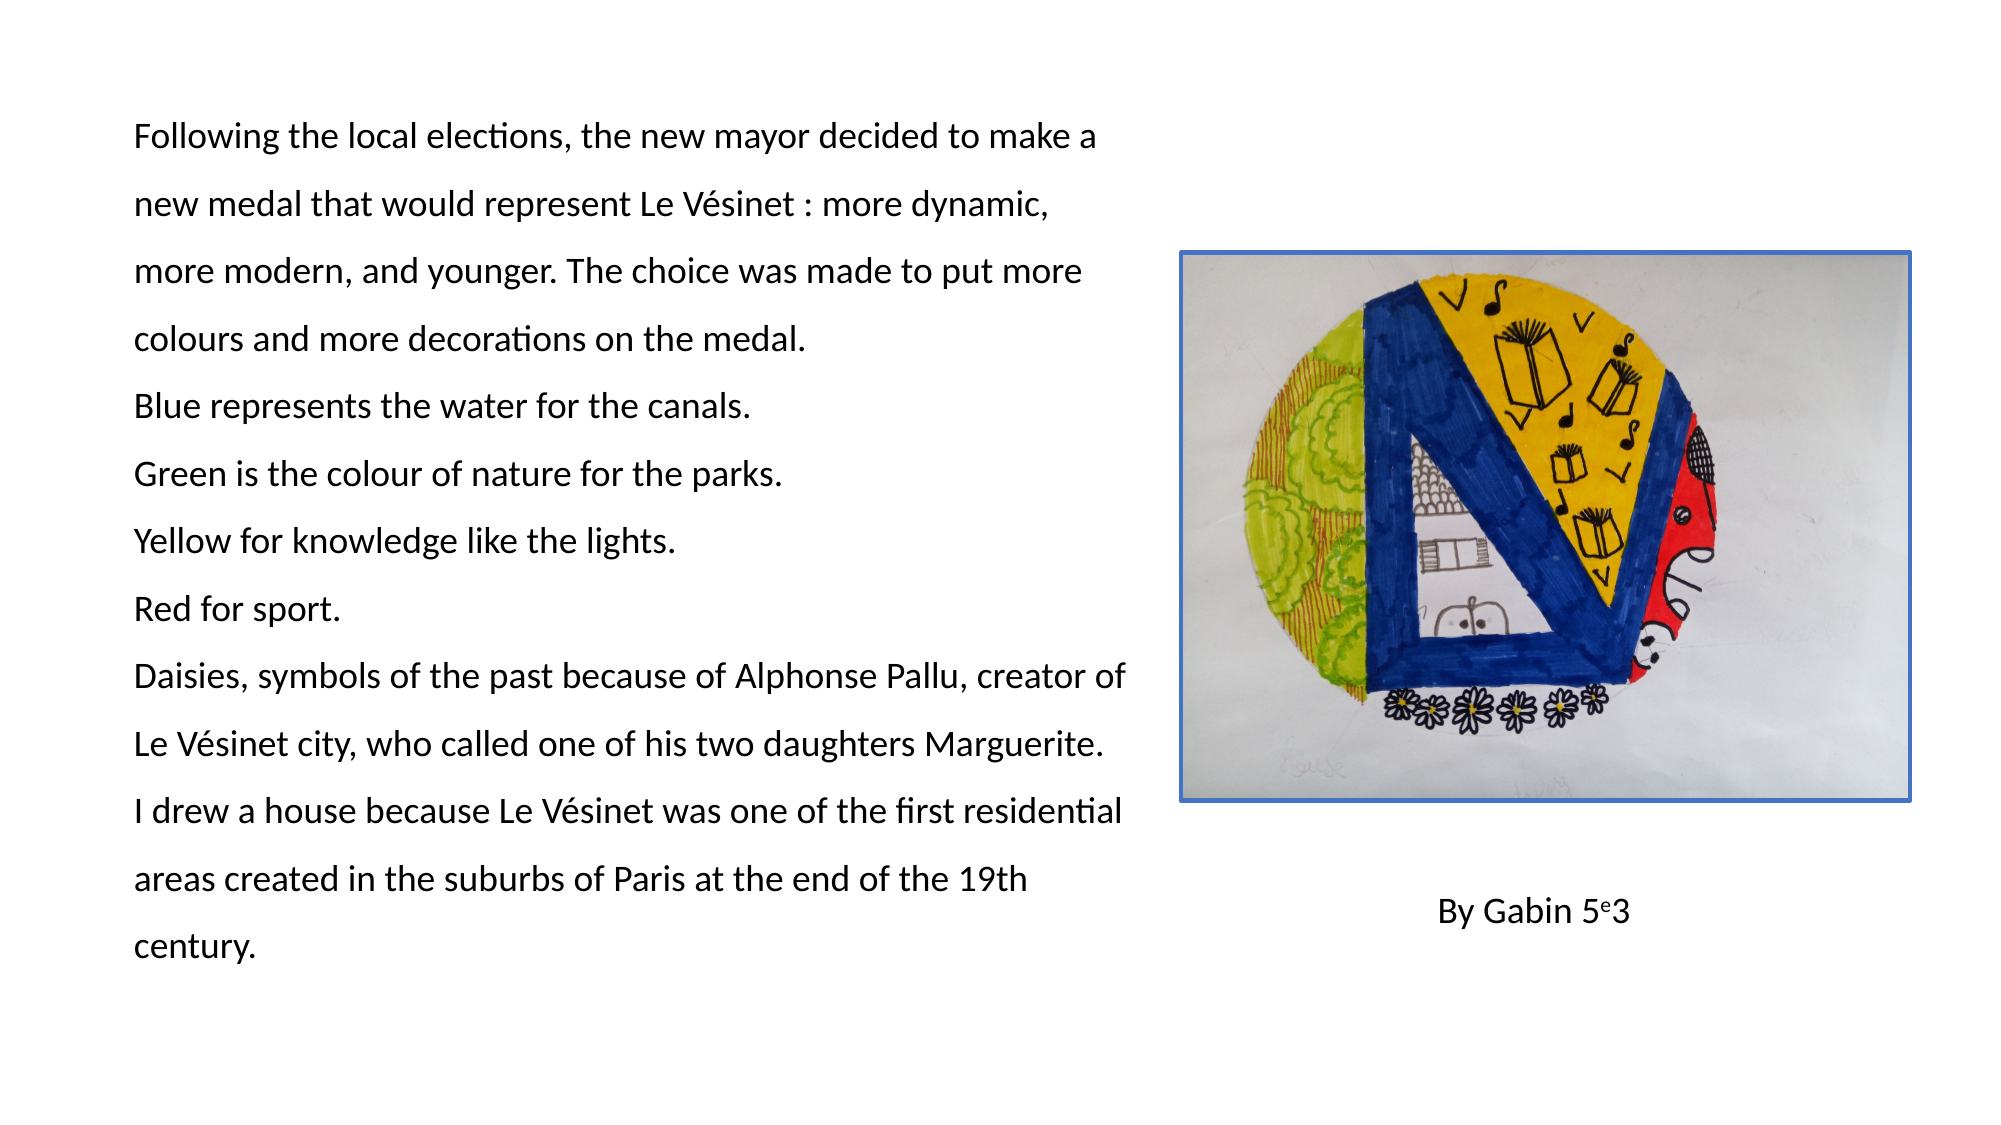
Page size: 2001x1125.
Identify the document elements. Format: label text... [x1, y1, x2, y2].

text_box Following the local elections, the new mayor decided to make a new medal that would represent Le Vésinet : more dynamic, more modern, and younger. The choice was made to put more colours and more decorations on the medal. Blue represents the water for the canals. Green is the colour of nature for the parks. Yellow for knowledge like the lights. Red for sport. Daisies, symbols of the past because of Alphonse Pallu, creator of Le Vésinet city, who called one of his two daughters Marguerite. I drew a house because Le Vésinet was one of the first residential areas created in the suburbs of Paris at the end of the 19th century. [119, 81, 1144, 974]
picture [1183, 254, 1908, 799]
text_box By Gabin 5e3 [1422, 878, 1908, 939]
